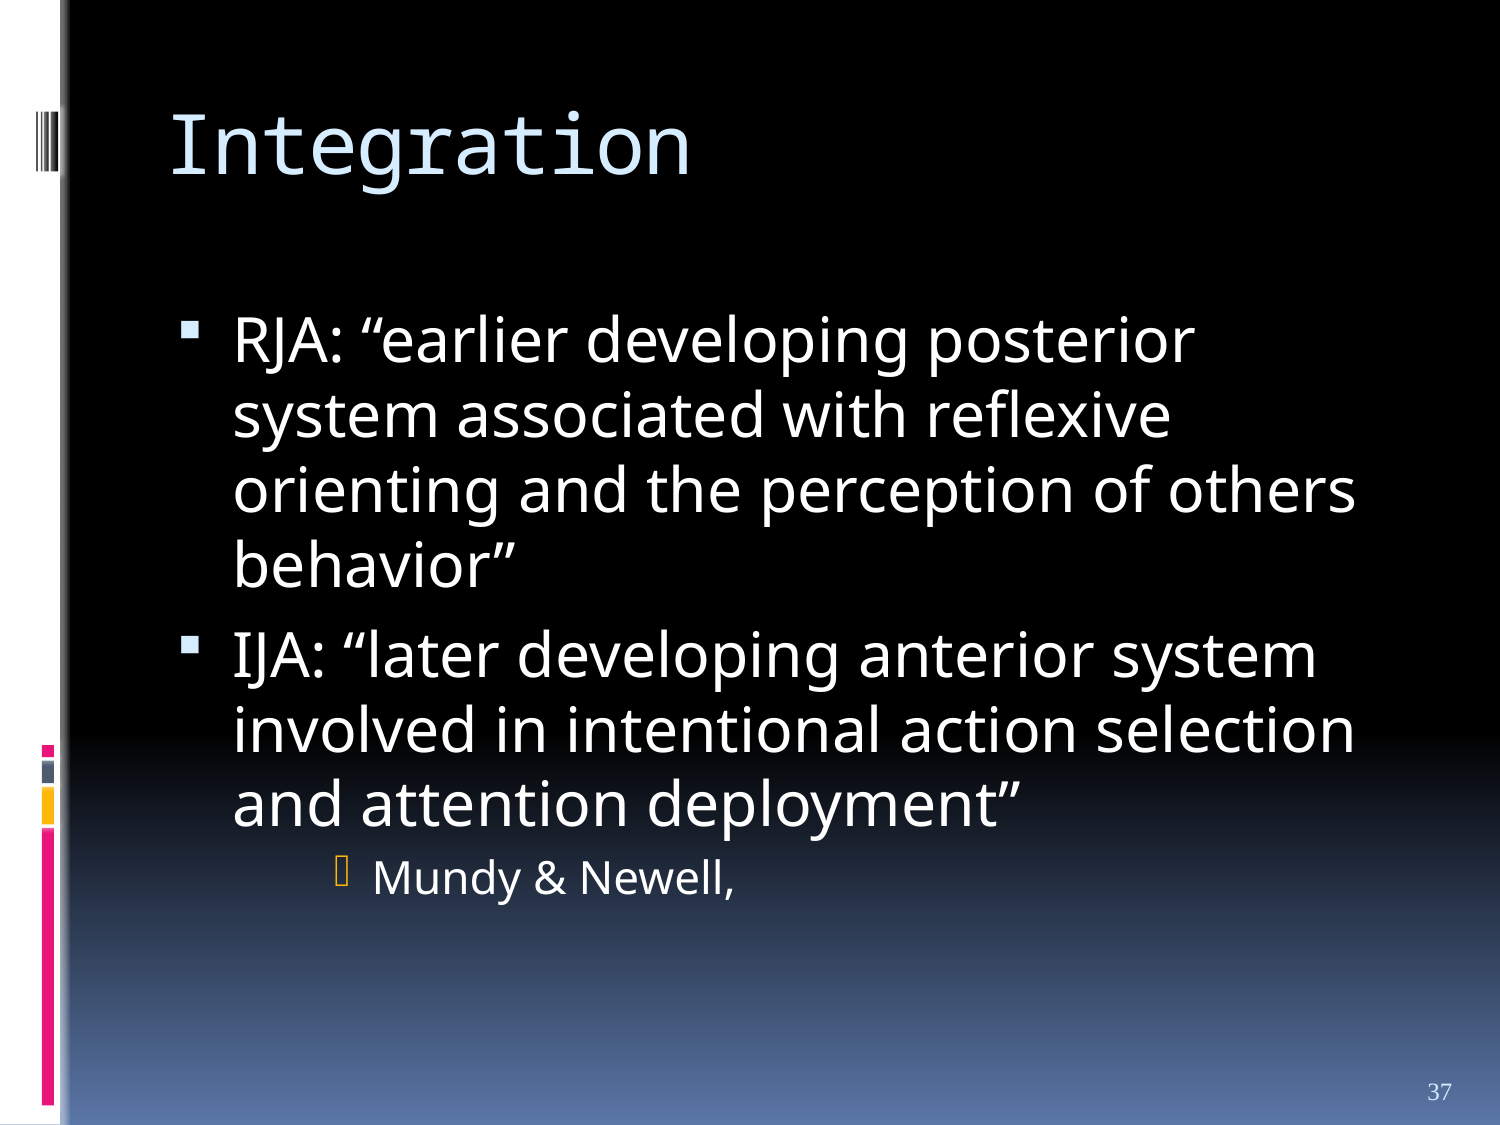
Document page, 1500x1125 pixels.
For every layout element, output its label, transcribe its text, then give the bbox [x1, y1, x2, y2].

slide_number 37 [1412, 1052, 1488, 1113]
list RJA: “earlier developing posterior system associated with reflexive orienting and the perception of others behavior” IJA: “later developing anterior system involved in intentional action selection and attention deployment” Mundy & Newell, [149, 292, 1426, 1043]
title Integration [150, 84, 1425, 235]
